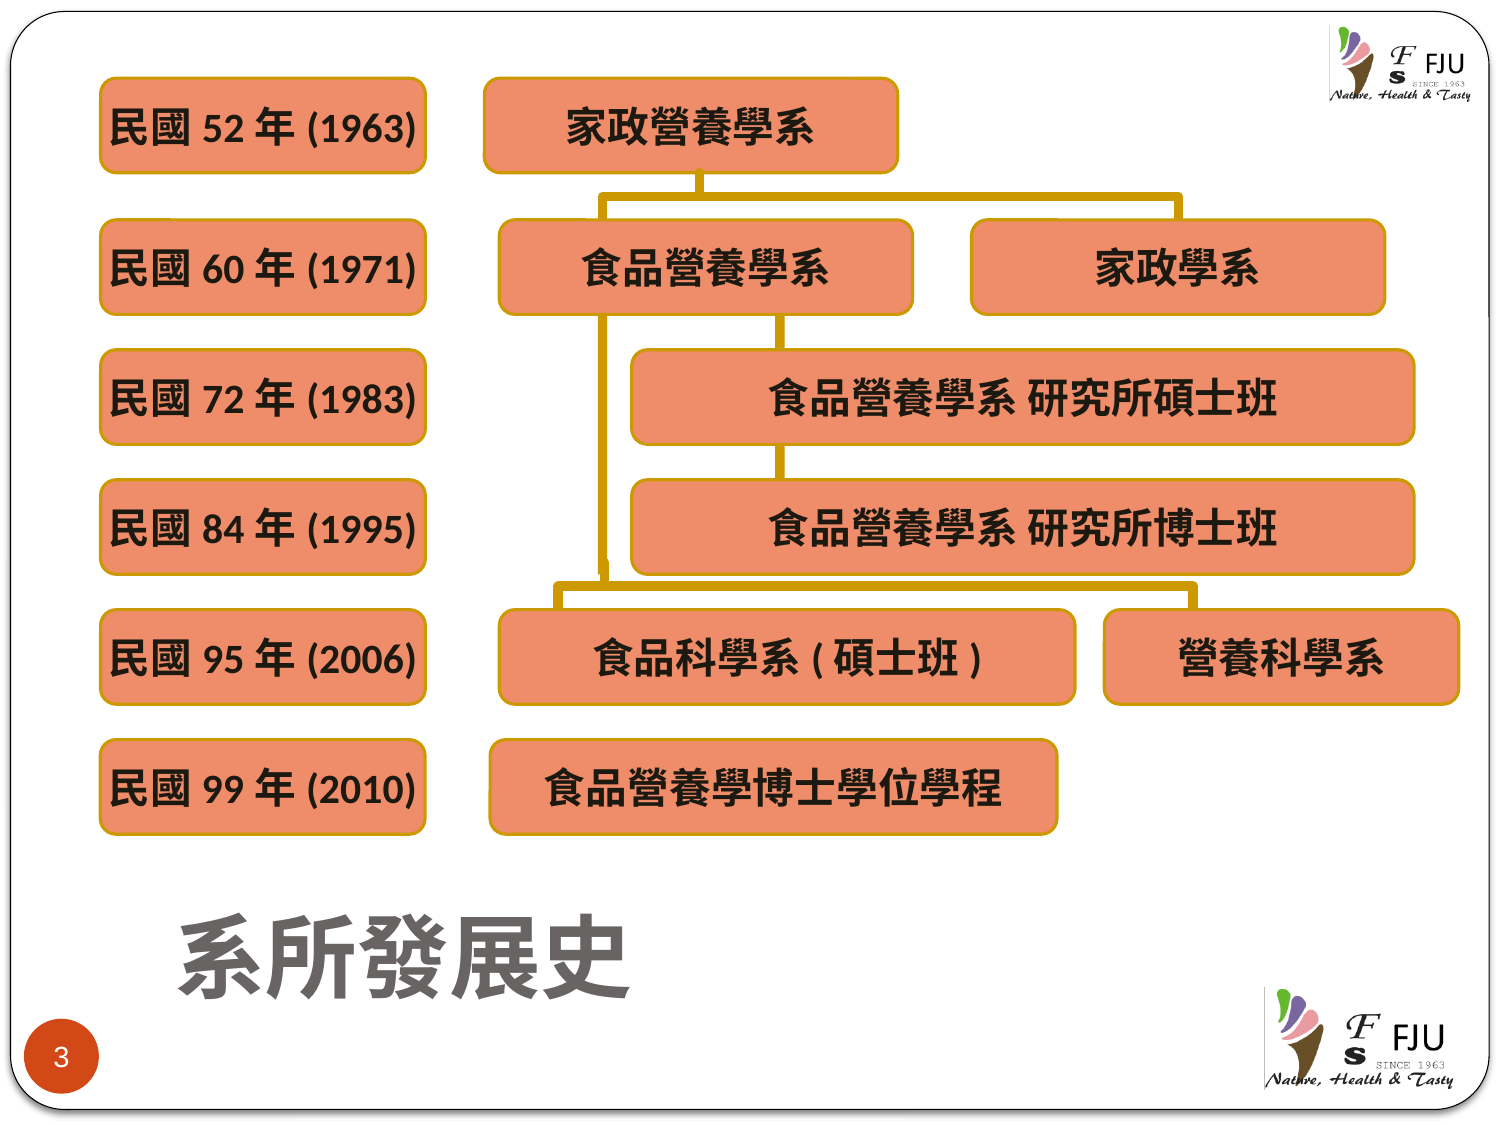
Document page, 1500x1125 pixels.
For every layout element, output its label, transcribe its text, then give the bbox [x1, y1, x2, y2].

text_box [100, 77, 1459, 835]
picture [1264, 987, 1454, 1090]
picture [1329, 25, 1471, 102]
slide_number 3 [23, 1018, 99, 1094]
title 系所發展史 [159, 846, 1347, 1034]
